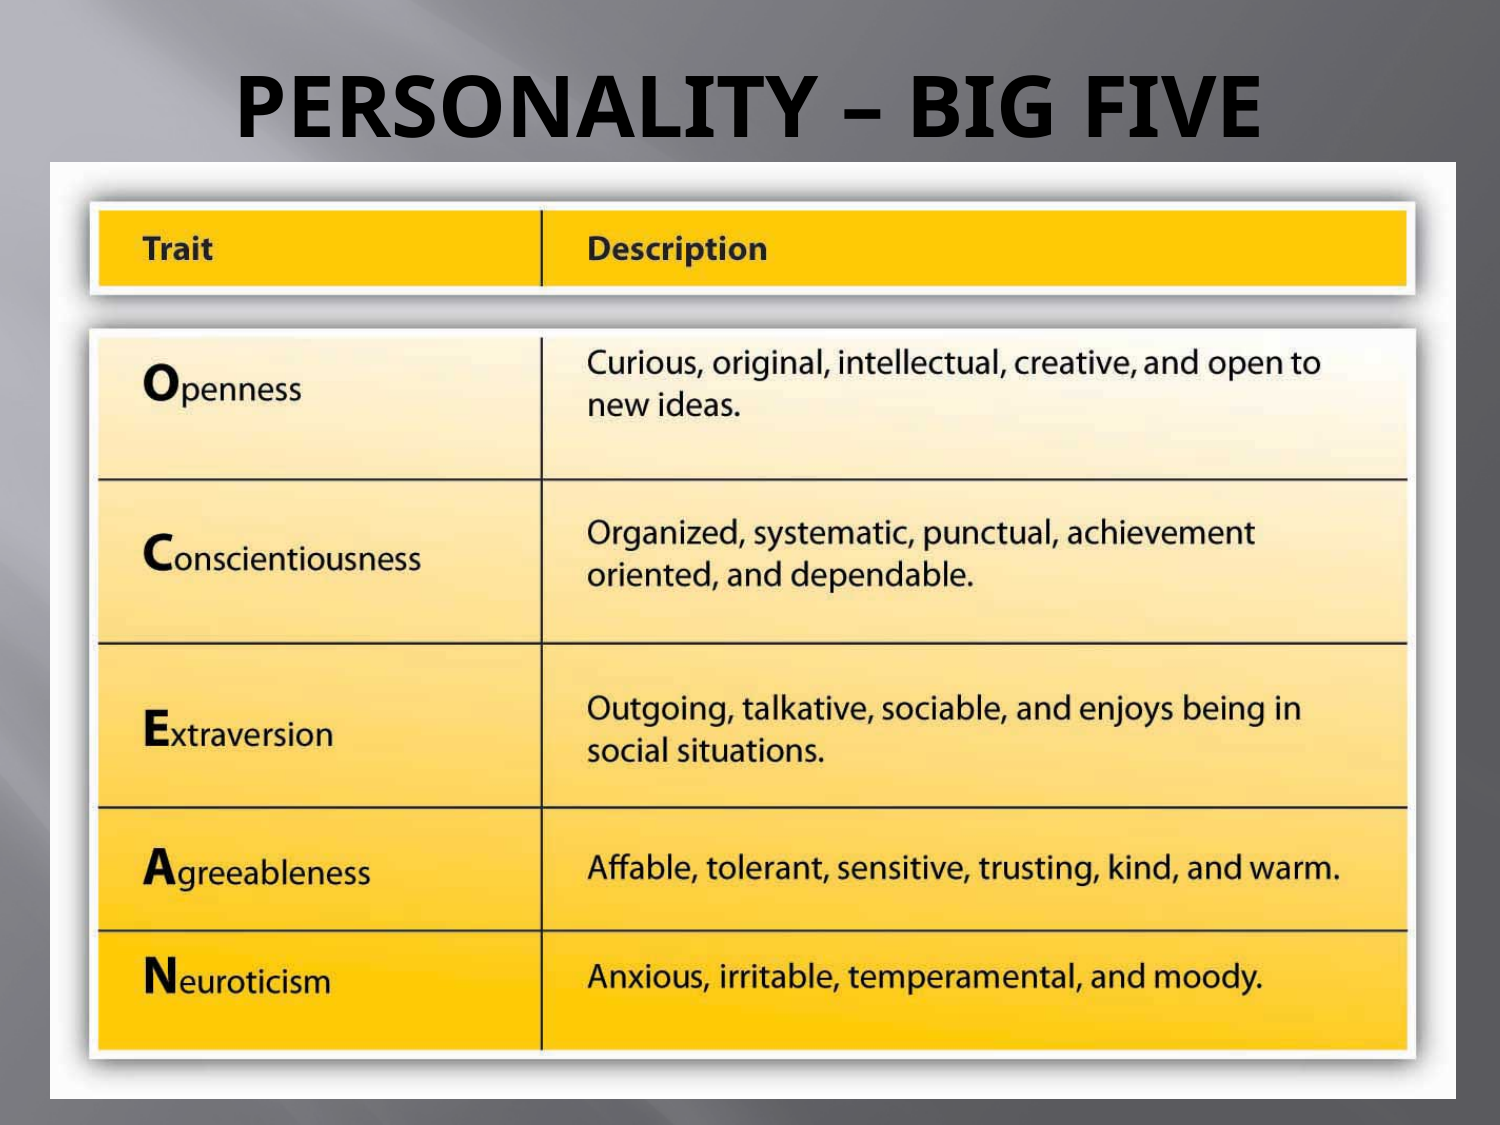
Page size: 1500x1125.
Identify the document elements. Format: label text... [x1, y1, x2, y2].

title PERSONALITY – BIG FIVE [75, 45, 1425, 162]
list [49, 162, 1456, 1099]
